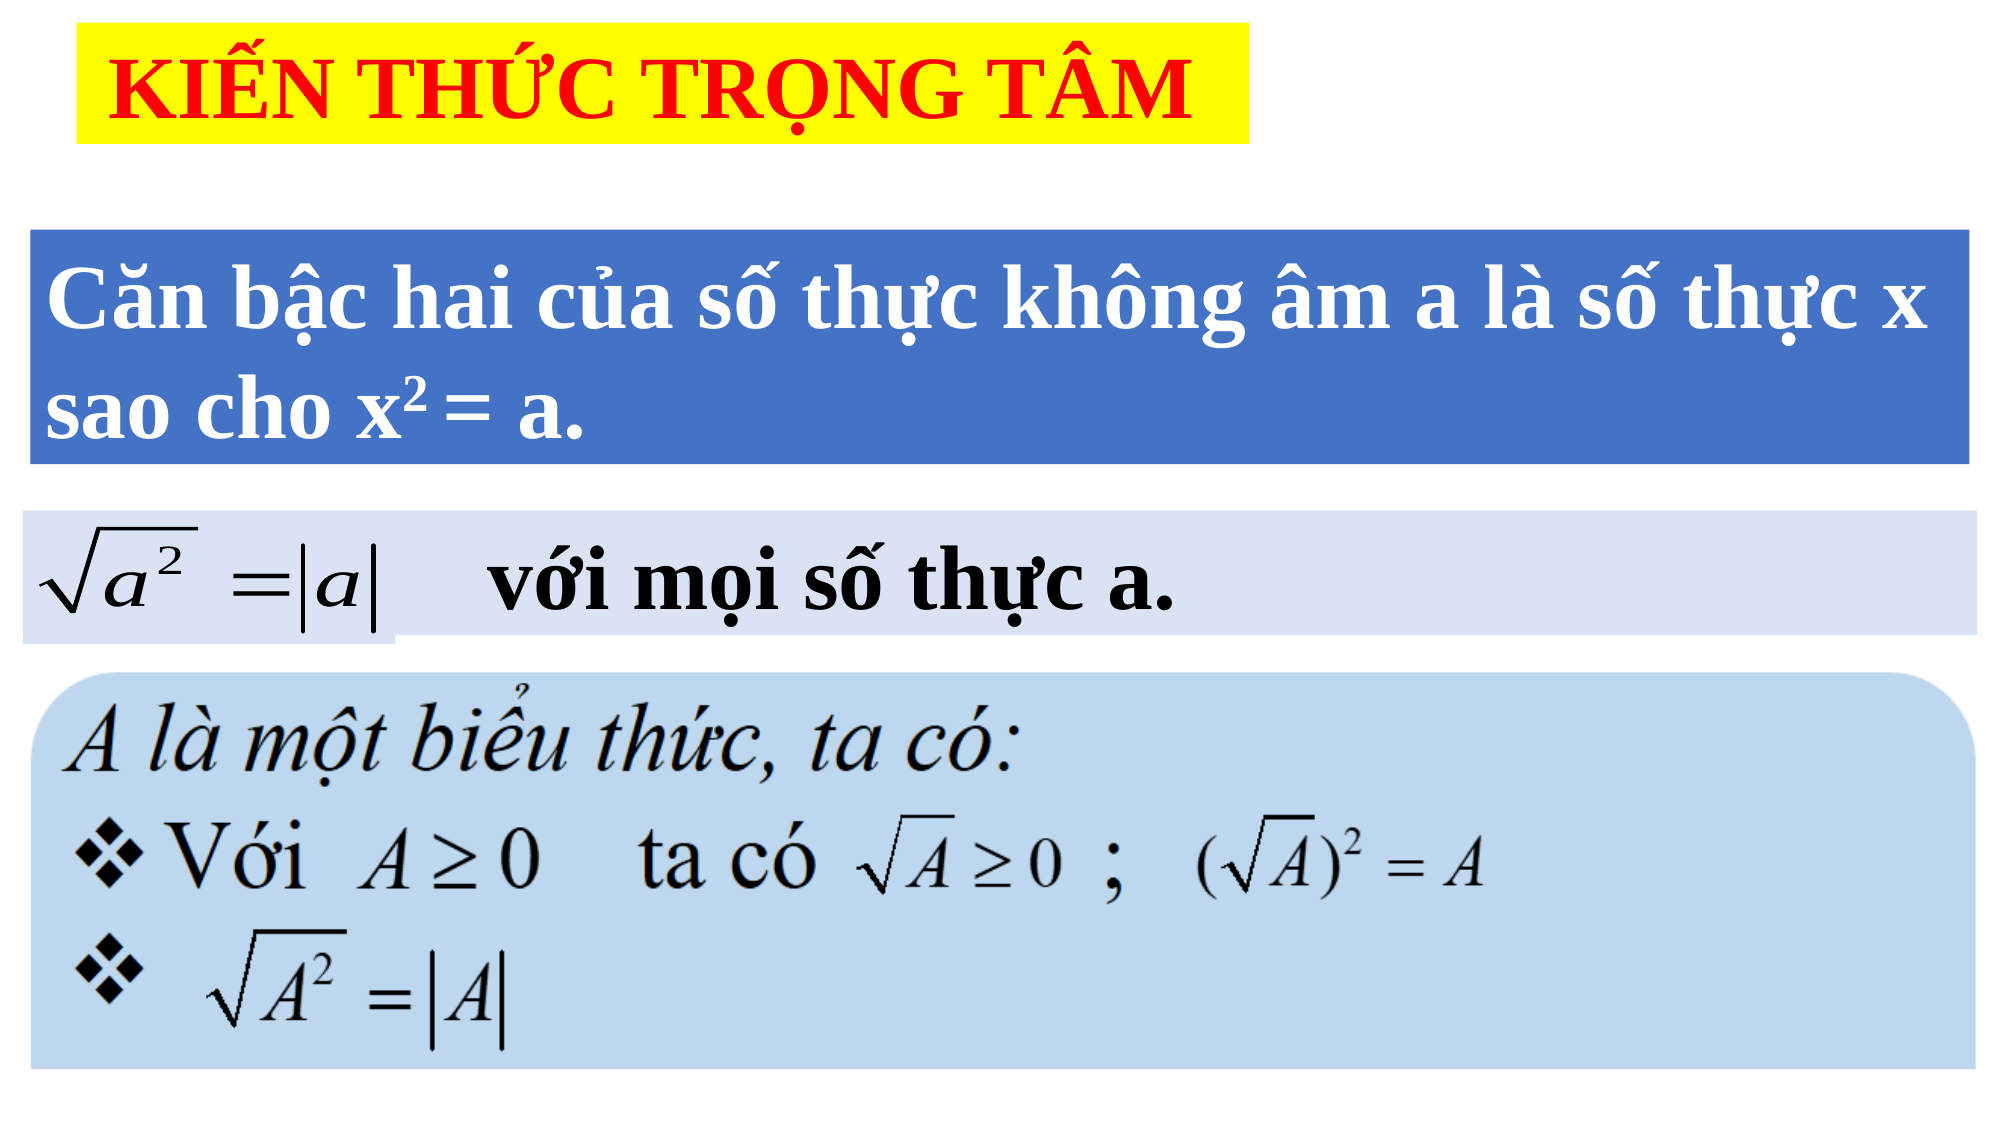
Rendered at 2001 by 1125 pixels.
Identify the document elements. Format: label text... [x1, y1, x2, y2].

text_box KIẾN THỨC TRỌNG TÂM [76, 22, 1250, 144]
text_box Căn bậc hai của số thực không âm a là số thực x sao cho x2 = a. [30, 229, 1970, 465]
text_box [22, 510, 1978, 644]
picture [22, 660, 2000, 1069]
